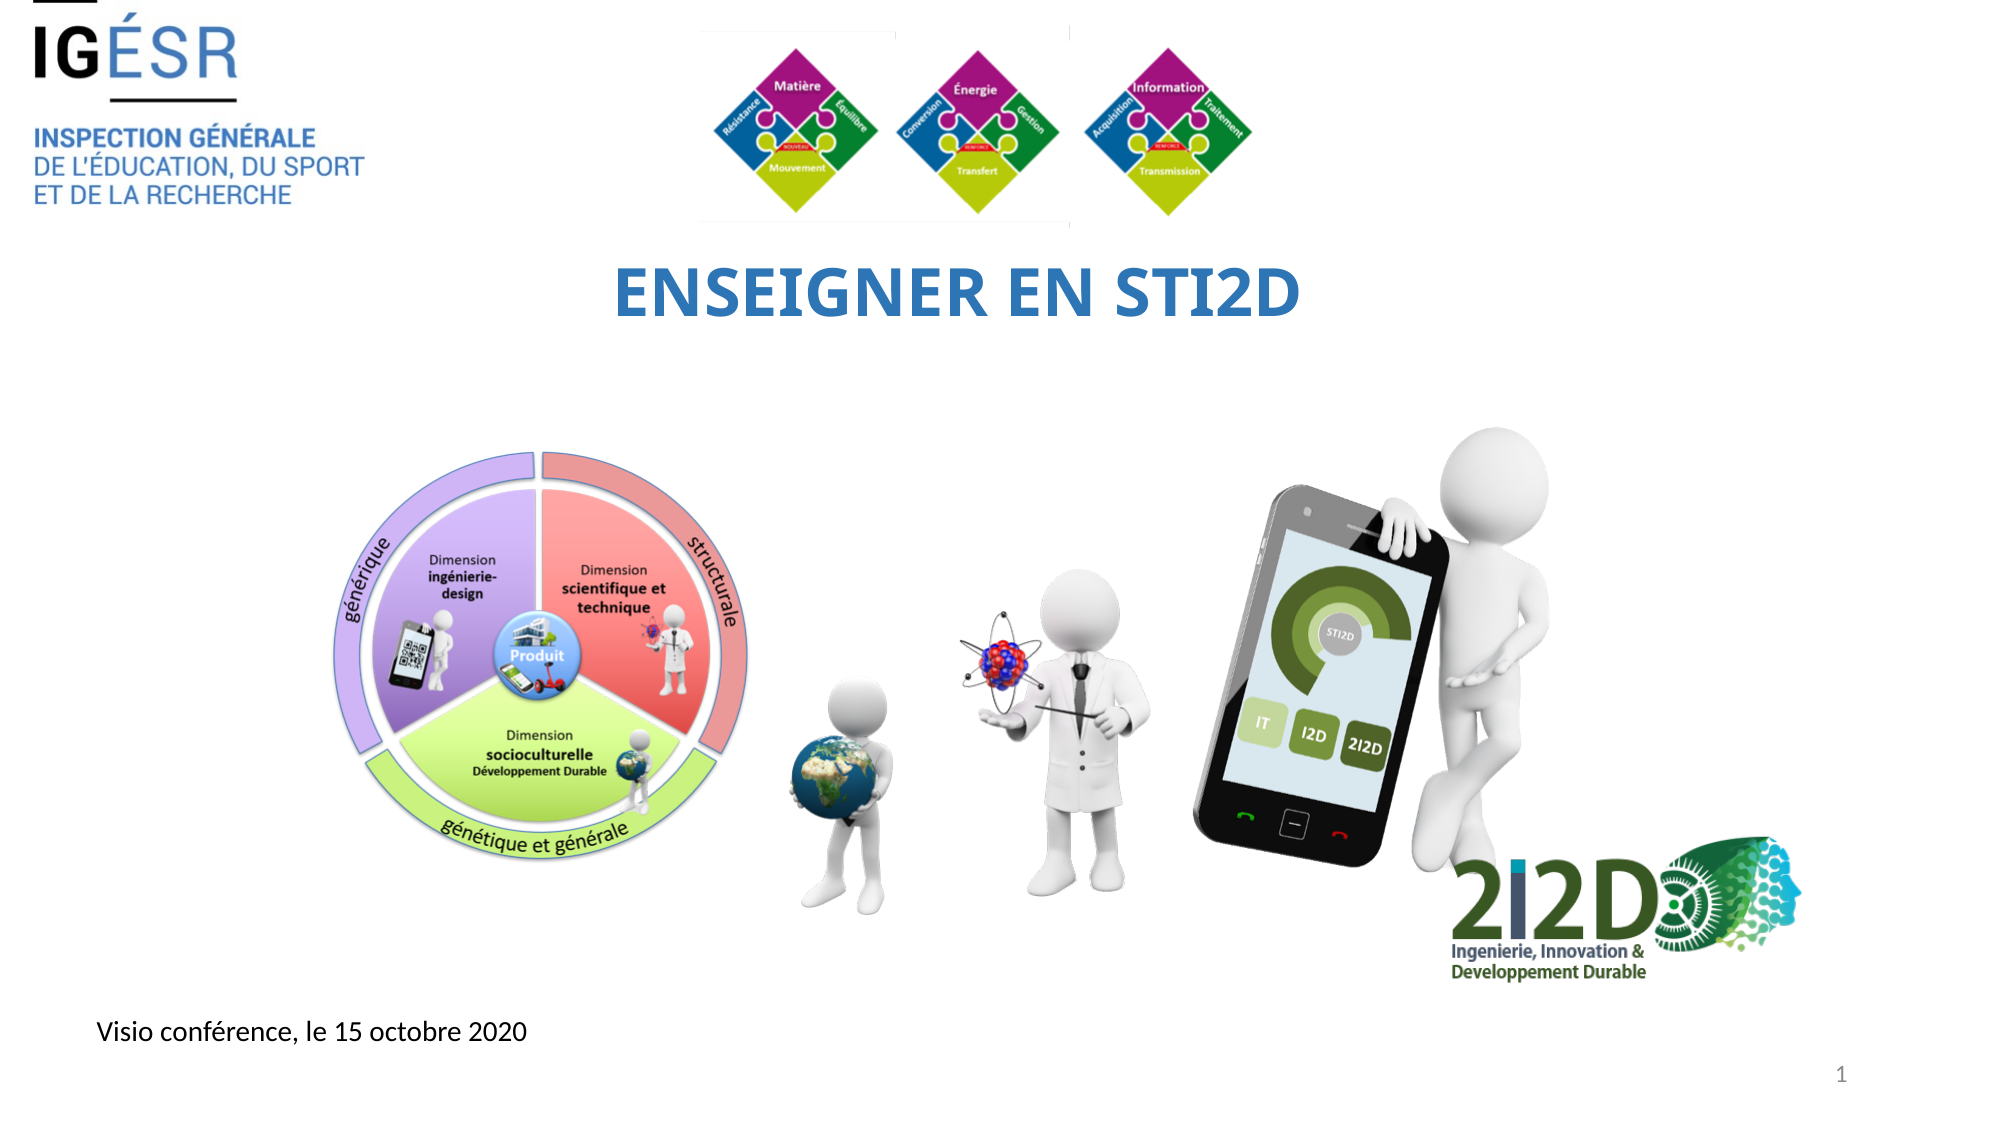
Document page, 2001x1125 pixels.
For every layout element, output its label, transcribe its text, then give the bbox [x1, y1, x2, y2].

picture [699, 25, 1264, 228]
picture [930, 415, 1806, 1030]
text_box ENSEIGNER EN STI2D [110, 242, 1806, 338]
slide_number 1 [1412, 1042, 1863, 1103]
picture [272, 450, 907, 921]
text_box Visio conférence, le 15 octobre 2020 [81, 1004, 543, 1055]
picture [33, 0, 365, 205]
